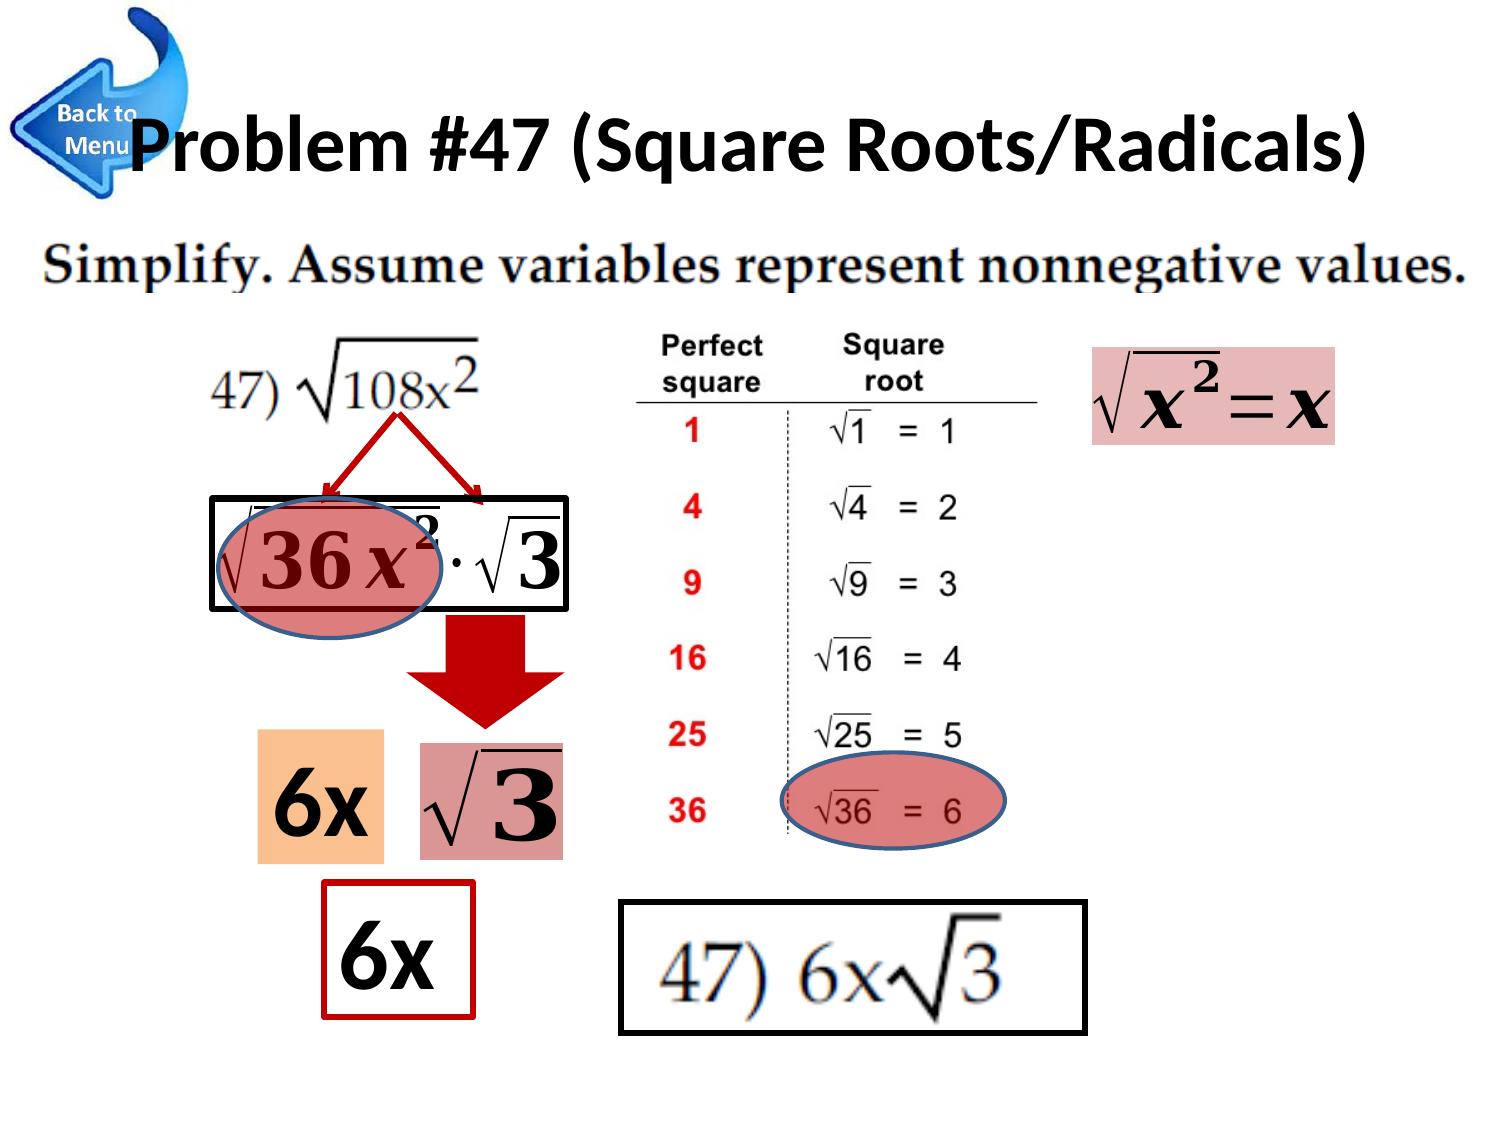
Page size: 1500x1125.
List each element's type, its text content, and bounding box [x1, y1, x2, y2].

text_box 6x [257, 729, 385, 865]
picture [606, 312, 1038, 834]
picture [174, 299, 538, 432]
picture [0, 0, 192, 208]
text_box [829, 842, 958, 851]
text_box [216, 496, 444, 641]
picture [623, 904, 1082, 1031]
picture [21, 210, 1486, 294]
title Problem #47 (Square Roots/Radicals) [196, 45, 1425, 209]
text_box [404, 613, 567, 732]
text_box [320, 413, 484, 506]
